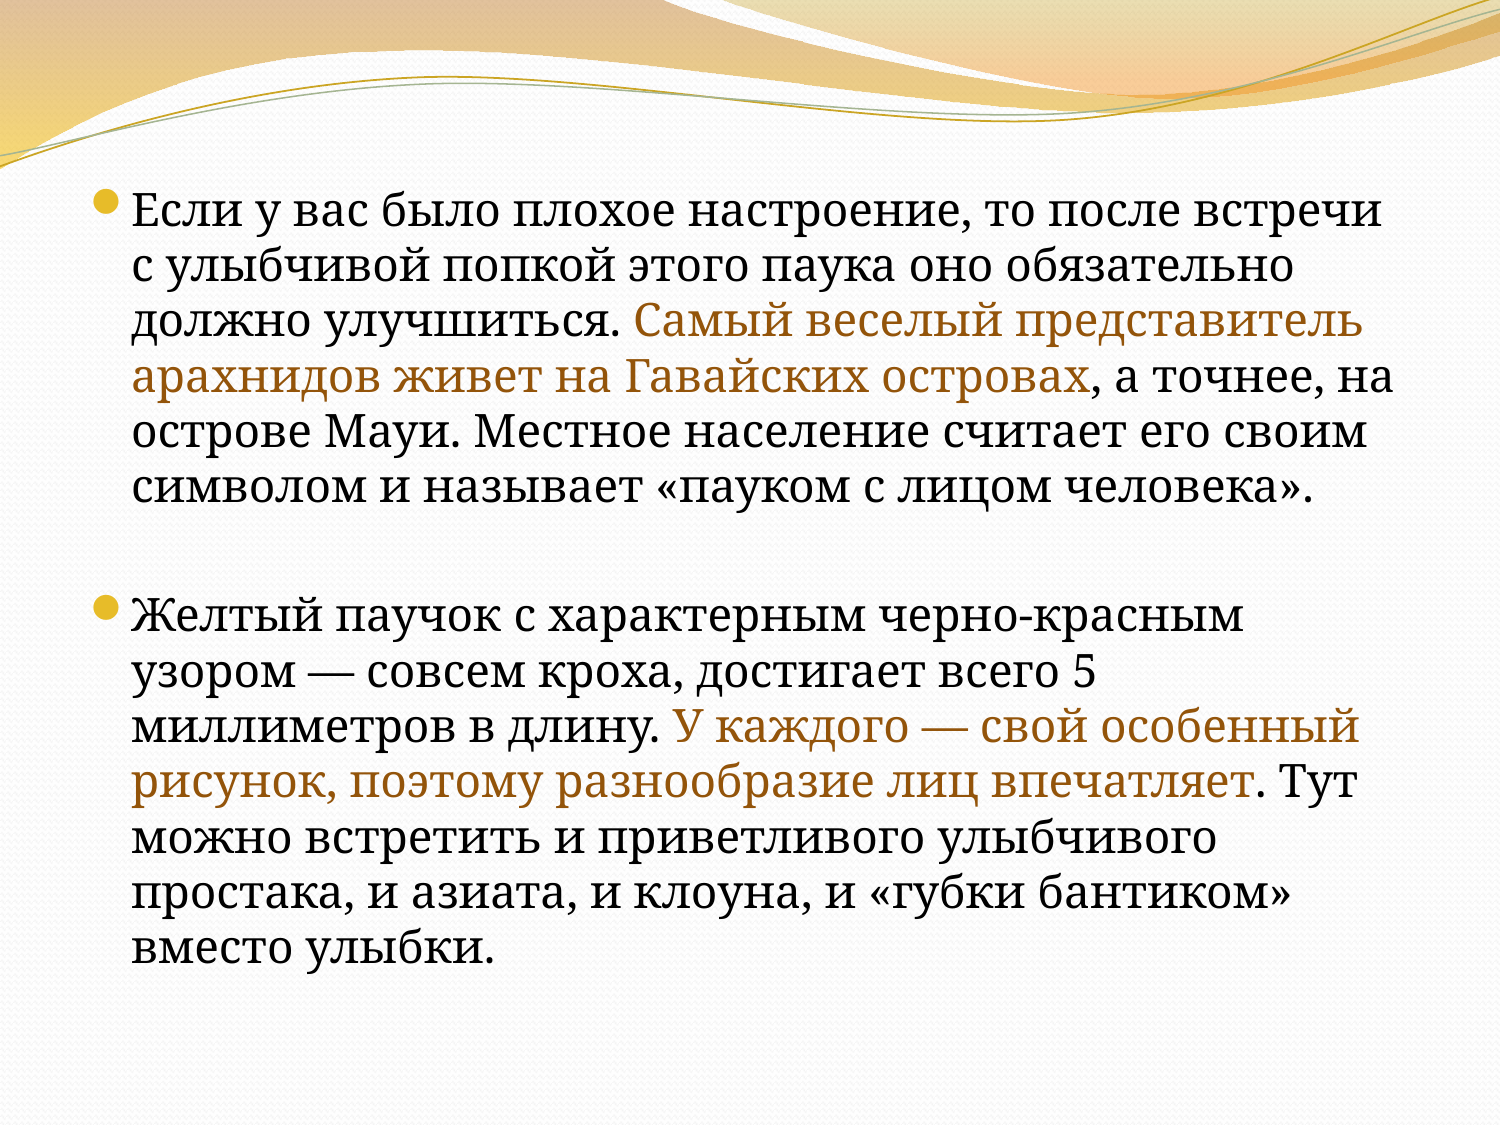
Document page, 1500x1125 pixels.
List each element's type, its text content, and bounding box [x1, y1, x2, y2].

list Если у вас было плохое настроение, то после встречи с улыбчивой попкой этого паука оно обязательно должно улучшиться. Самый веселый представитель арахнидов живет на Гавайских островах, а точнее, на острове Мауи. Местное население считает его своим символом и называет «пауком с лицом человека». Желтый паучок с характерным черно-красным узором — совсем кроха, достигает всего 5 миллиметров в длину. У каждого — свой особенный рисунок, поэтому разнообразие лиц впечатляет. Тут можно встретить и приветливого улыбчивого простака, и азиата, и клоуна, и «губки бантиком» вместо улыбки. [75, 172, 1425, 1038]
